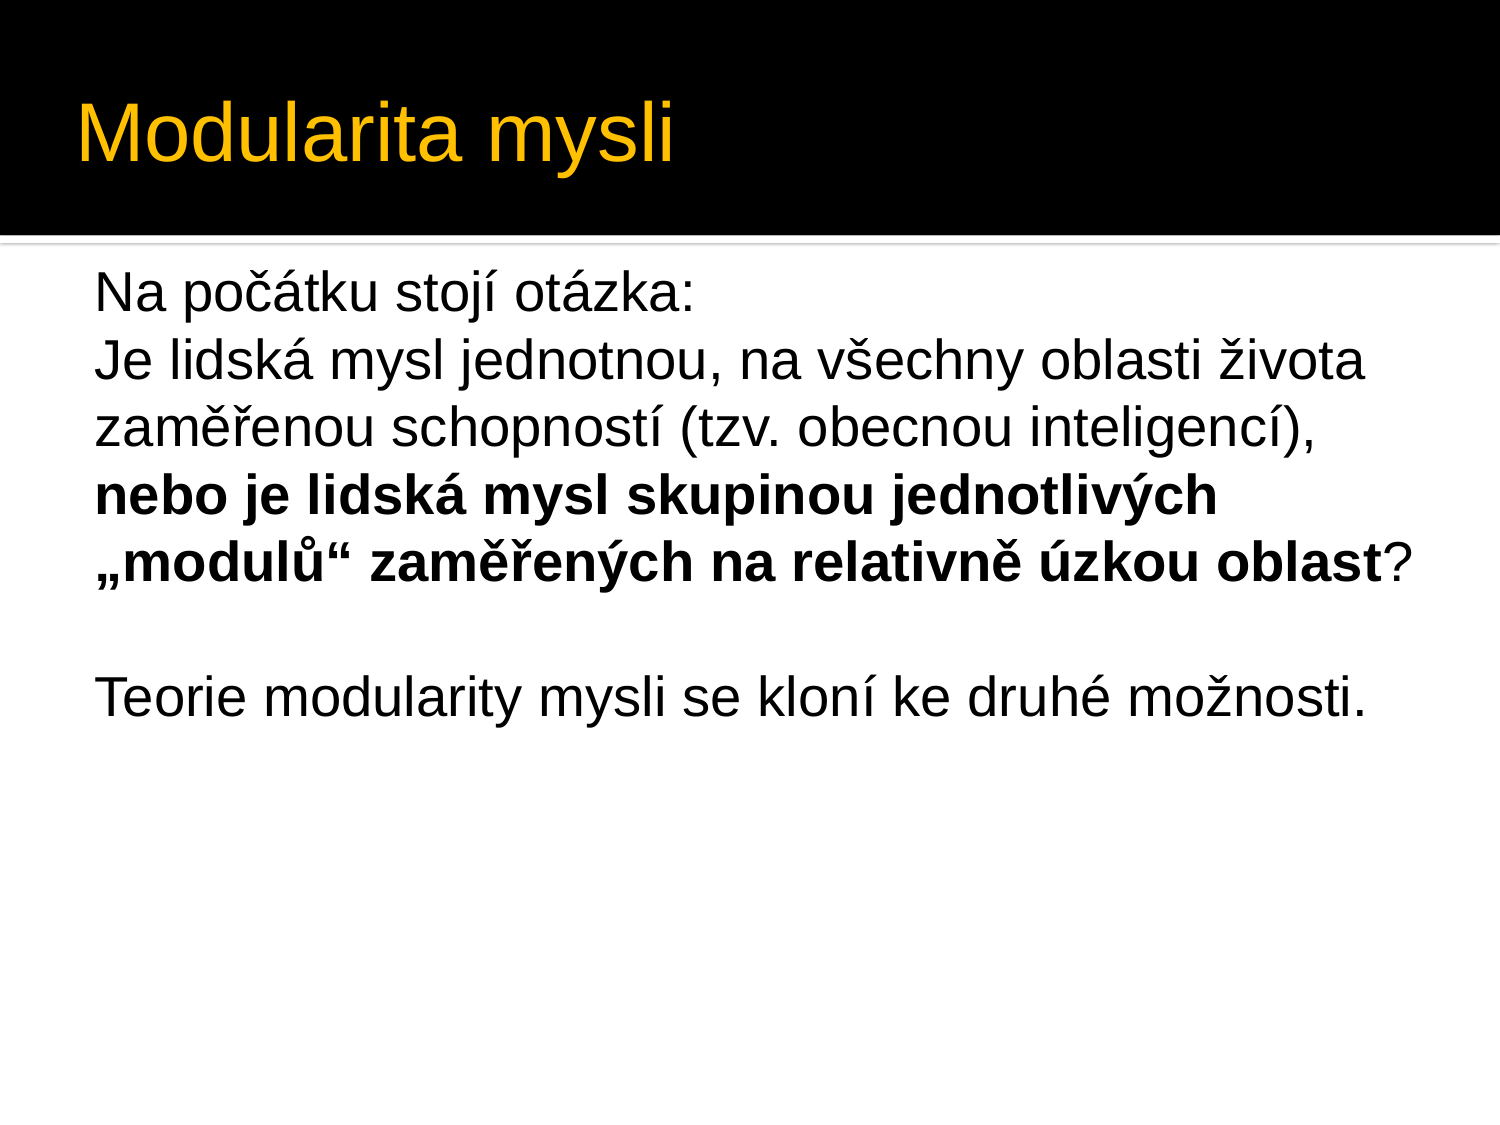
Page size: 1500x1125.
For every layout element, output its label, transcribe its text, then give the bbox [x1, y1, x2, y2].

title Modularita mysli [75, 25, 1425, 231]
list Na počátku stojí otázka: Je lidská mysl jednotnou, na všechny oblasti života zaměřenou schopností (tzv. obecnou inteligencí), nebo je lidská mysl skupinou jednotlivých „modulů“ zaměřených na relativně úzkou oblast? Teorie modularity mysli se kloní ke druhé možnosti. [75, 255, 1425, 1000]
